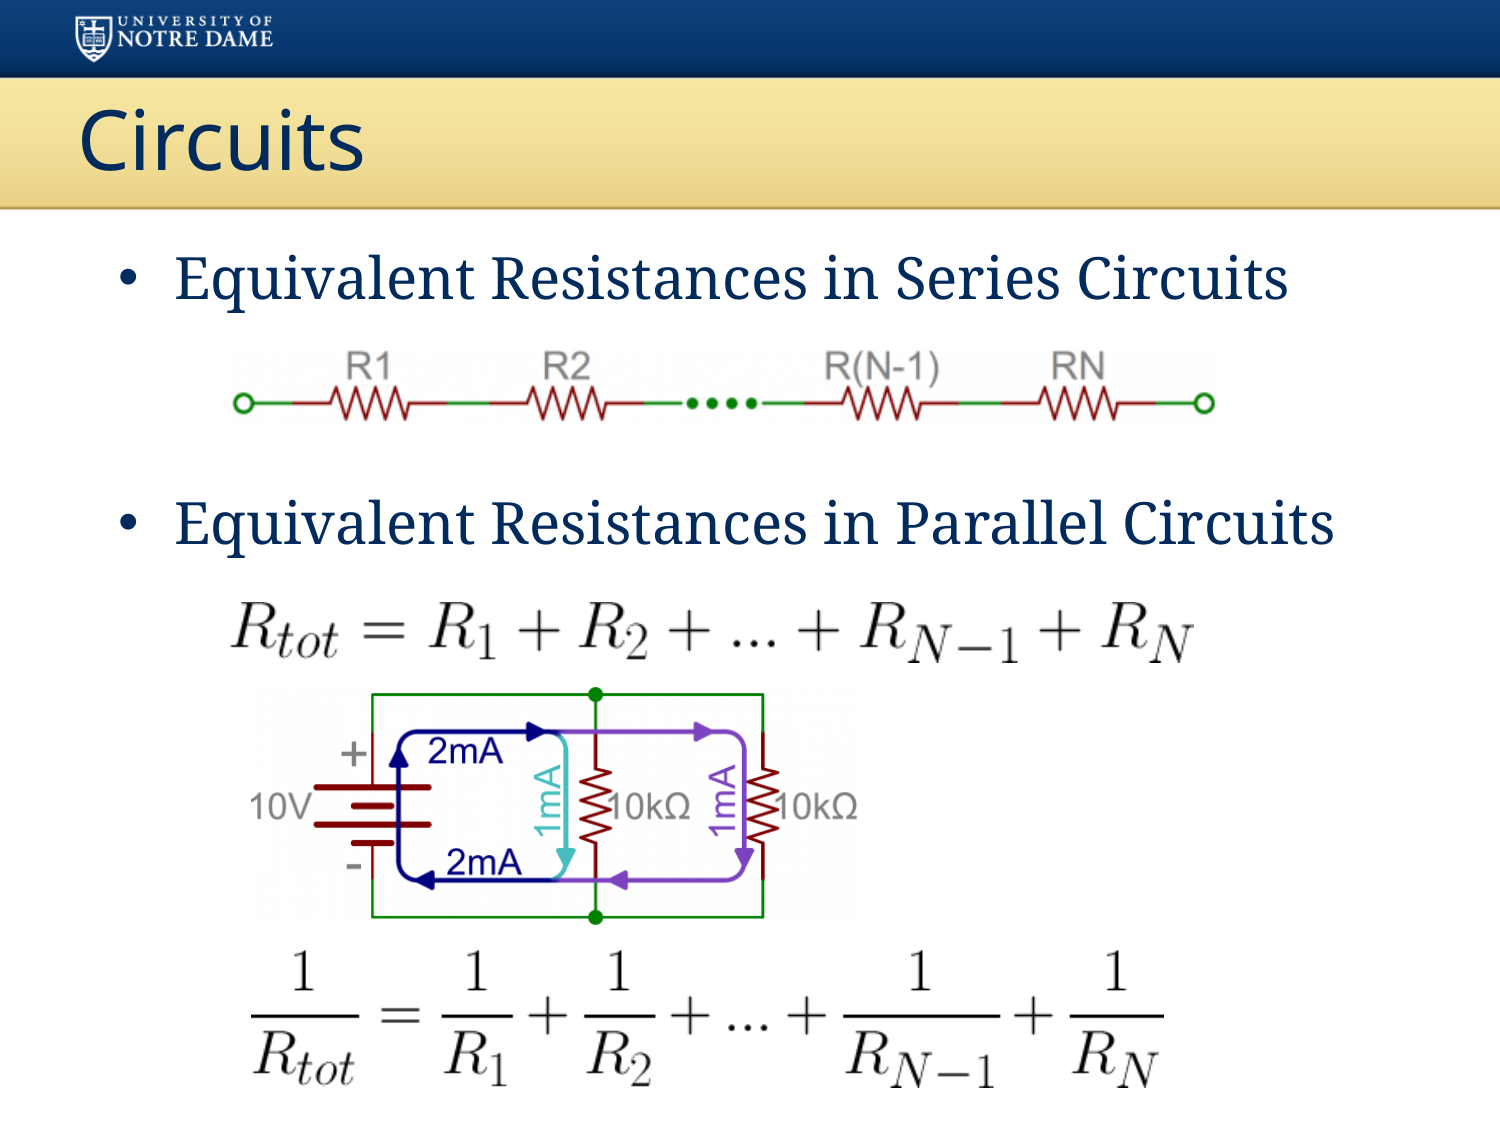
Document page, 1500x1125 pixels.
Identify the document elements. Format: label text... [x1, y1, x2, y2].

picture [0, 0, 1500, 1125]
list Equivalent Resistances in Series Circuits Equivalent Resistances in Parallel Circuits [103, 233, 1397, 948]
title Circuits [62, 62, 1425, 213]
